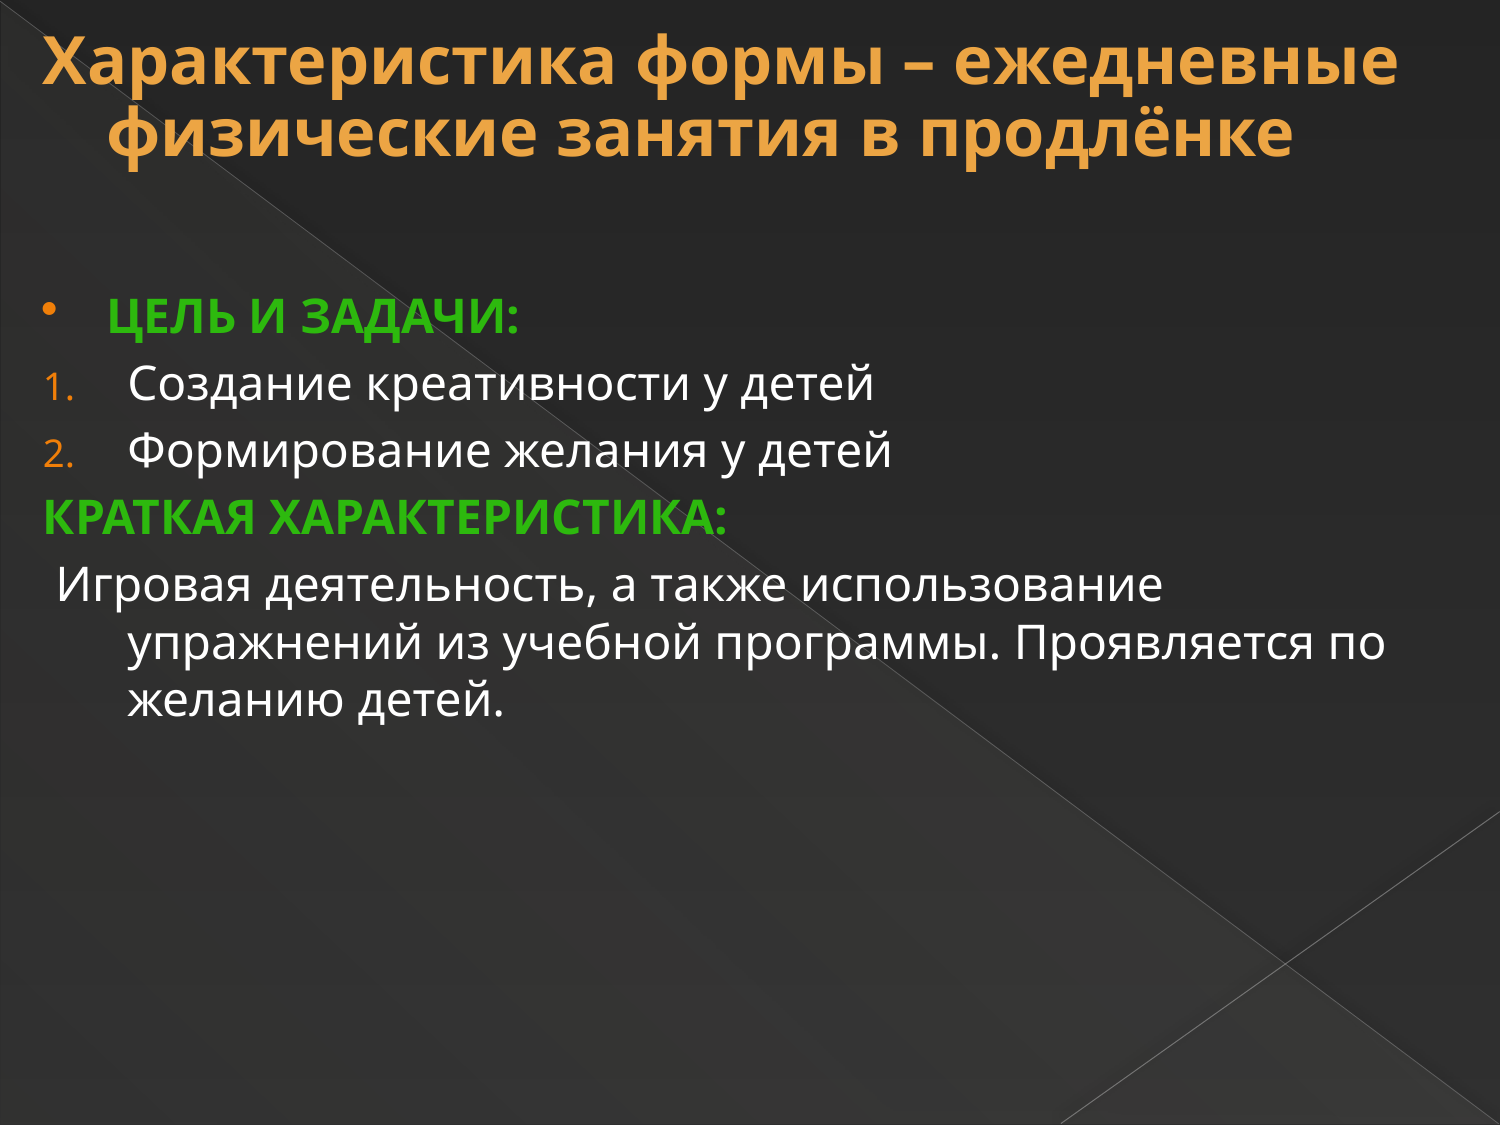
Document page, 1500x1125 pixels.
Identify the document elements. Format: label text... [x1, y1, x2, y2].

list Характеристика формы – ежедневные физические занятия в продлёнке Цель и Задачи: Создание креативности у детей Формирование желания у детей Краткая характеристика: Игровая деятельность, а также использование упражнений из учебной программы. Проявляется по желанию детей. [17, 19, 1483, 1106]
